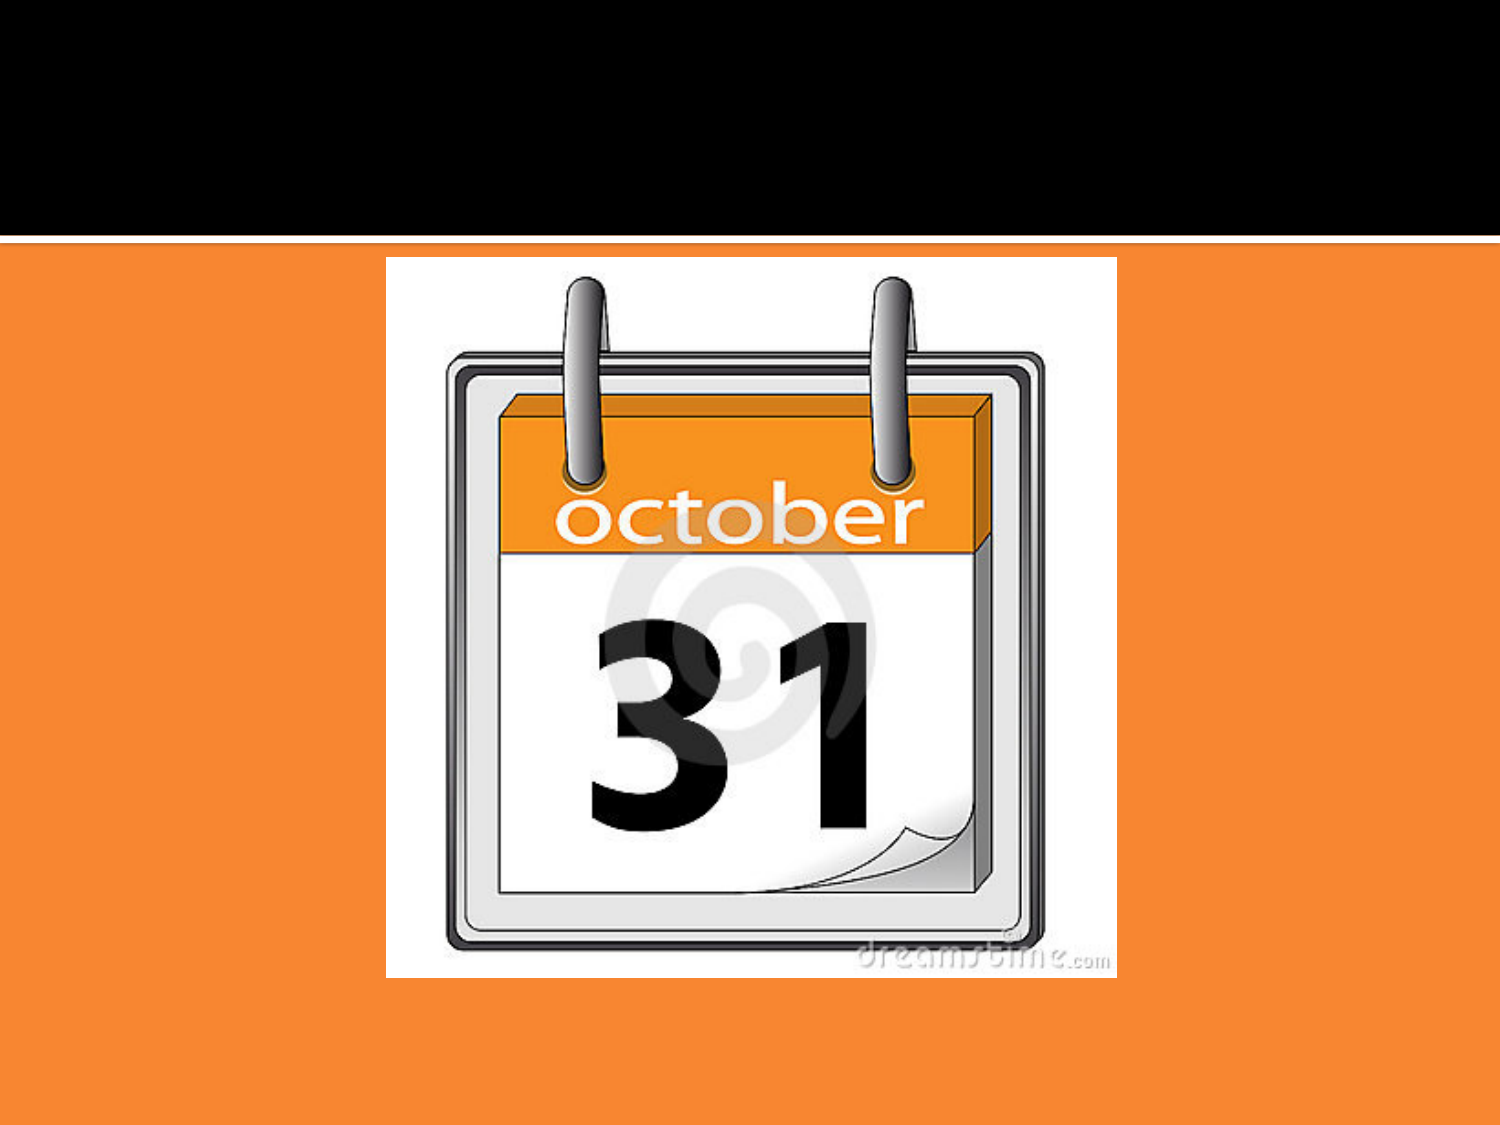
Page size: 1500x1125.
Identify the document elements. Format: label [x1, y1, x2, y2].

list [386, 257, 1117, 978]
